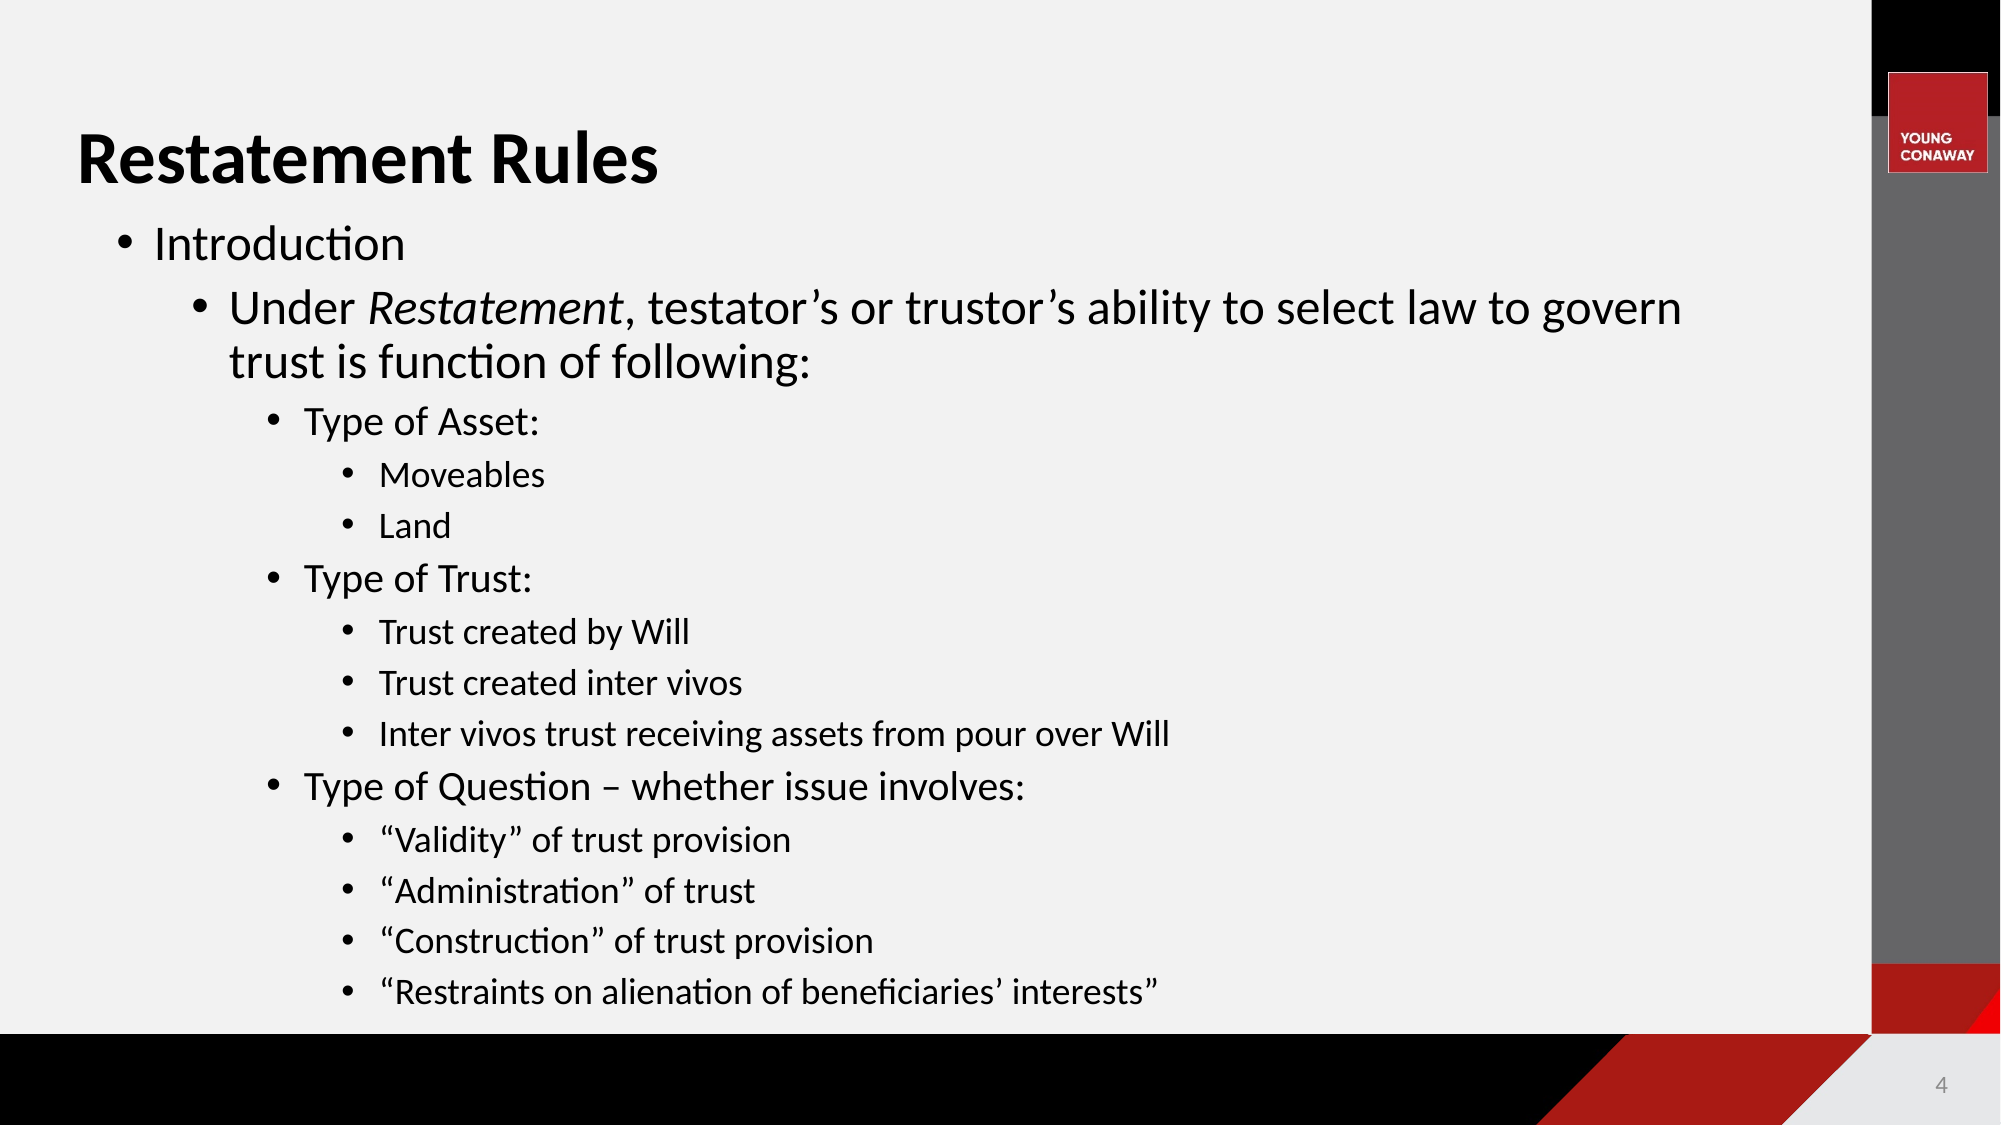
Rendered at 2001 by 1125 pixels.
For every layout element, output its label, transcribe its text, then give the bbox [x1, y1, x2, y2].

picture [0, 1034, 1623, 1125]
slide_number 4 [1513, 1053, 1964, 1113]
picture [1753, 0, 2001, 1125]
title Restatement Rules [62, 71, 1769, 247]
list Introduction Under Restatement, testator’s or trustor’s ability to select law to govern trust is function of following: Type of Asset: Moveables Land Type of Trust: Trust created by Will Trust created inter vivos Inter vivos trust receiving assets from pour over Will Type of Question – whether issue involves: “Validity” of trust provision “Administration” of trust “Construction” of trust provision “Restraints on alienation of beneficiaries’ interests” [101, 209, 1753, 1036]
